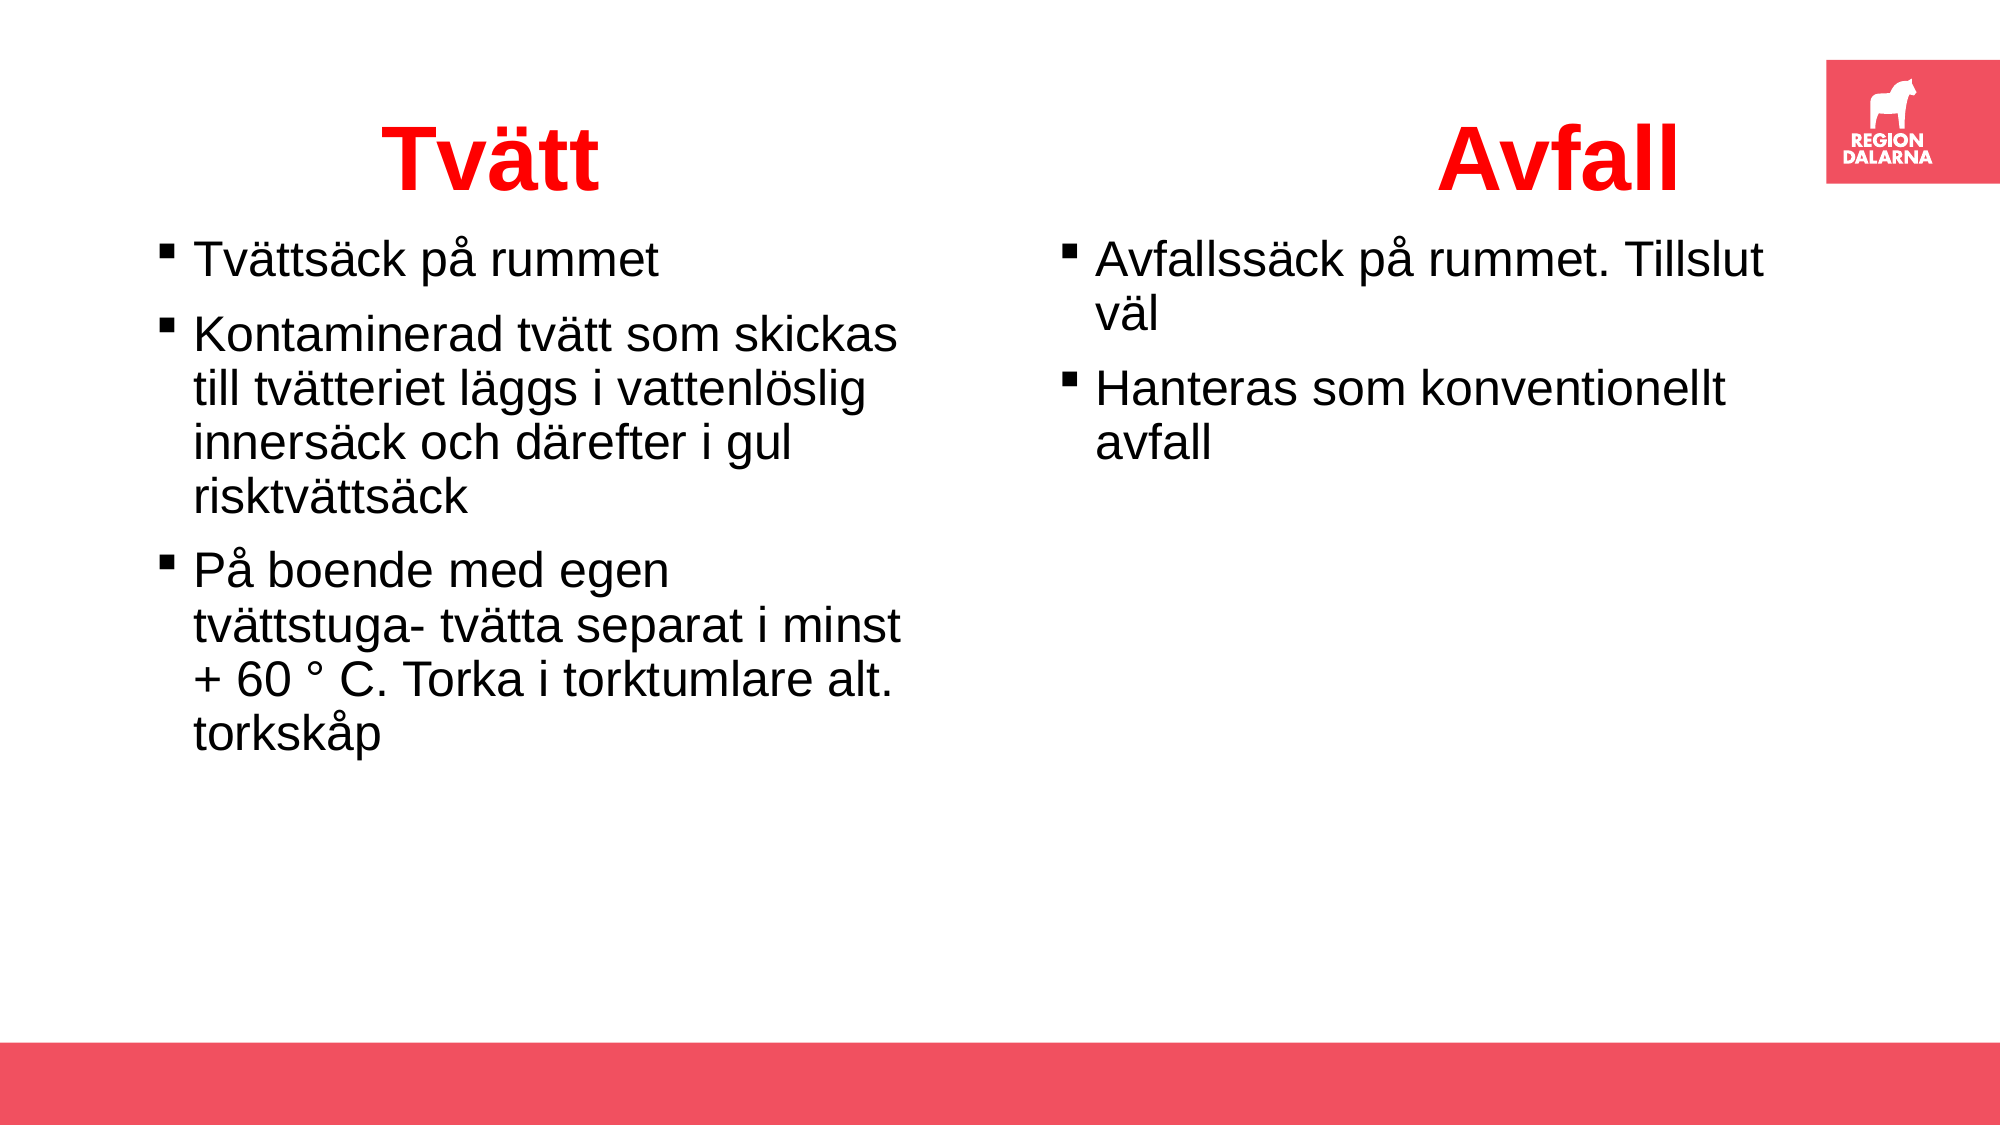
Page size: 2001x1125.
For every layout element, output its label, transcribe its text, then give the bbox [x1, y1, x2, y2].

title Tvätt Avfall [187, 50, 1808, 273]
list Avfallssäck på rummet. Tillslut väl Hanteras som konventionellt avfall [1043, 225, 1824, 918]
list Tvättsäck på rummet Kontaminerad tvätt som skickas till tvätteriet läggs i vattenlöslig innersäck och därefter i gul risktvättsäck På boende med egen tvättstuga- tvätta separat i minst + 60 ° C. Torka i torktumlare alt. torkskåp [140, 225, 921, 933]
